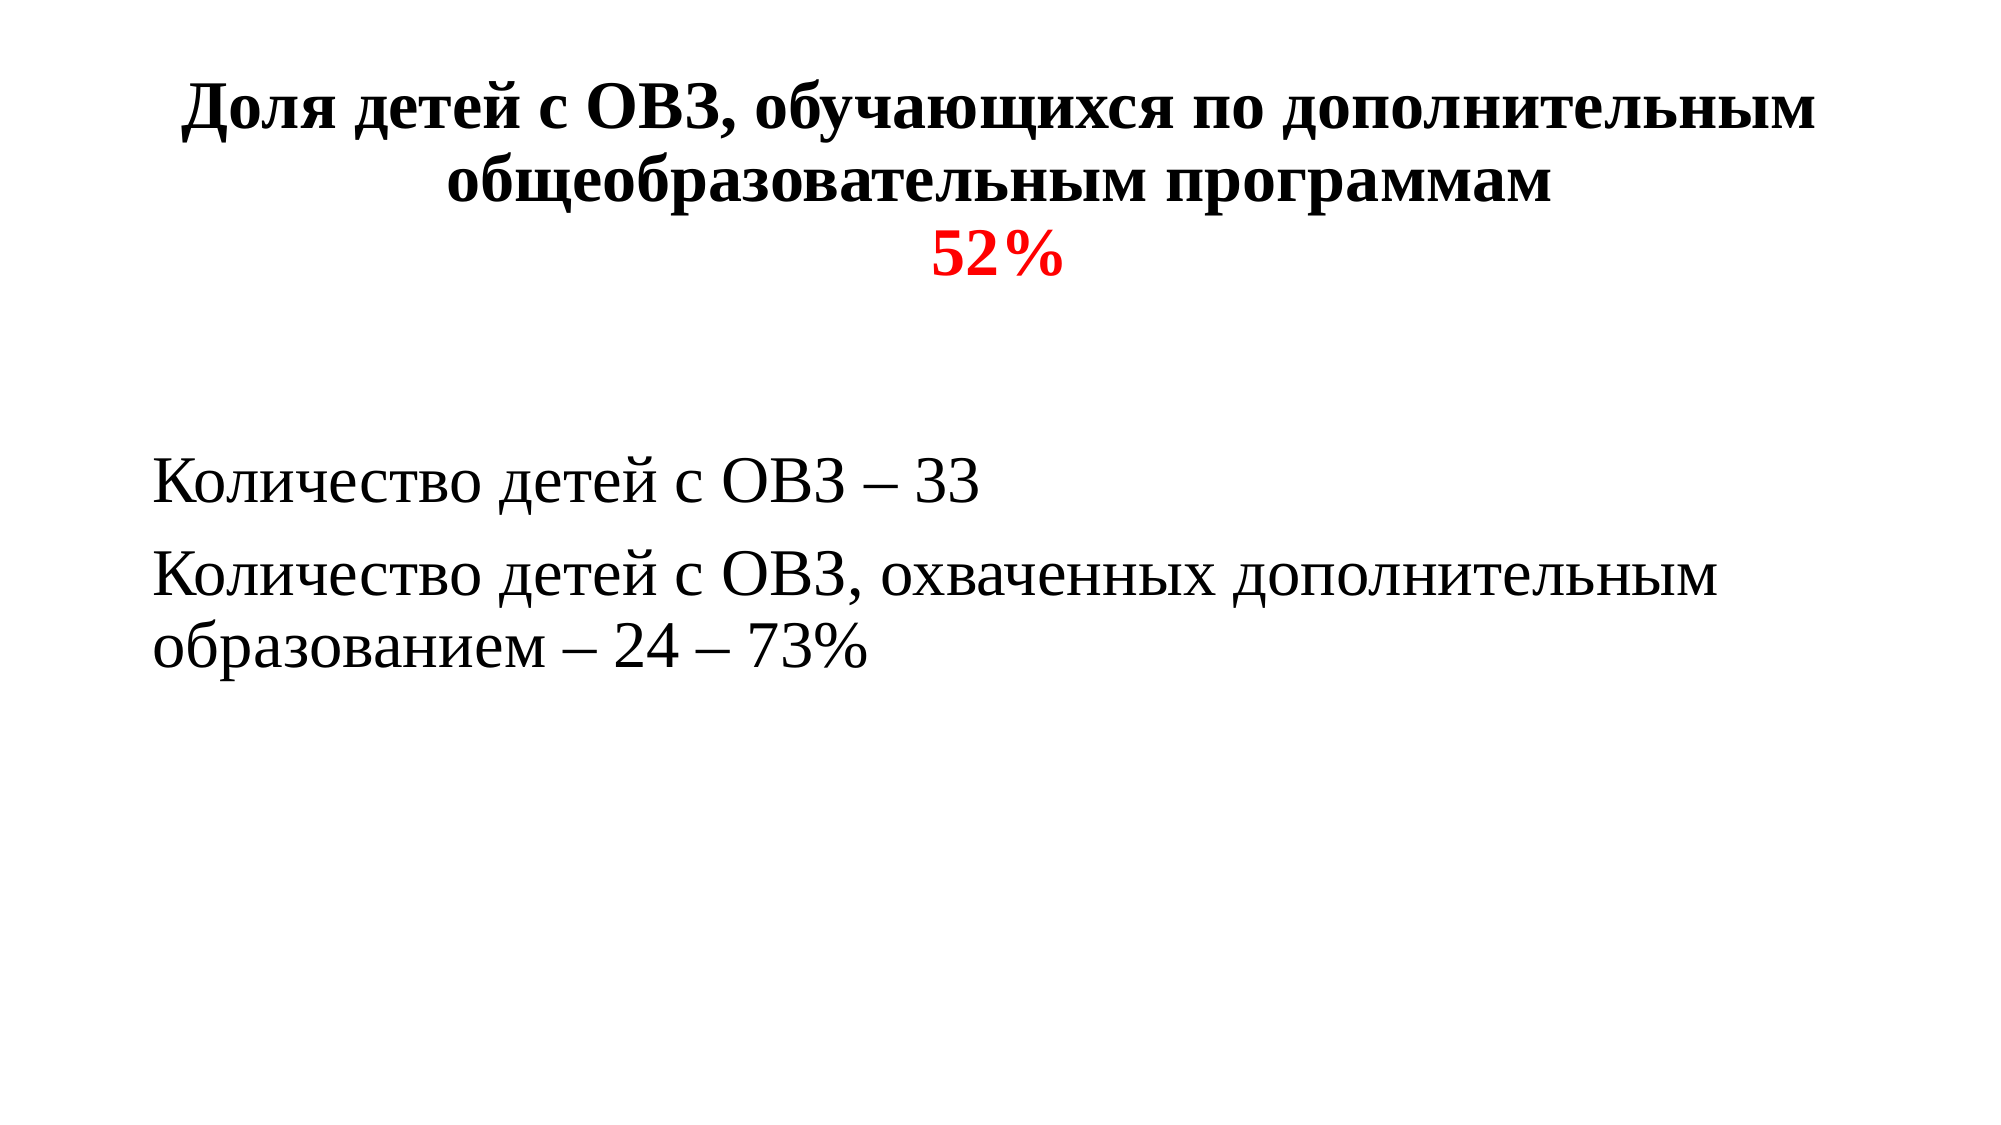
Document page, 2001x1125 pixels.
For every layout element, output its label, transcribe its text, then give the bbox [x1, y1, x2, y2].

title Доля детей с ОВЗ, обучающихся по дополнительным общеобразовательным программам 52% [137, 59, 1863, 300]
list Количество детей с ОВЗ – 33 Количество детей с ОВЗ, охваченных дополнительным образованием – 24 – 73% [137, 437, 1863, 1014]
